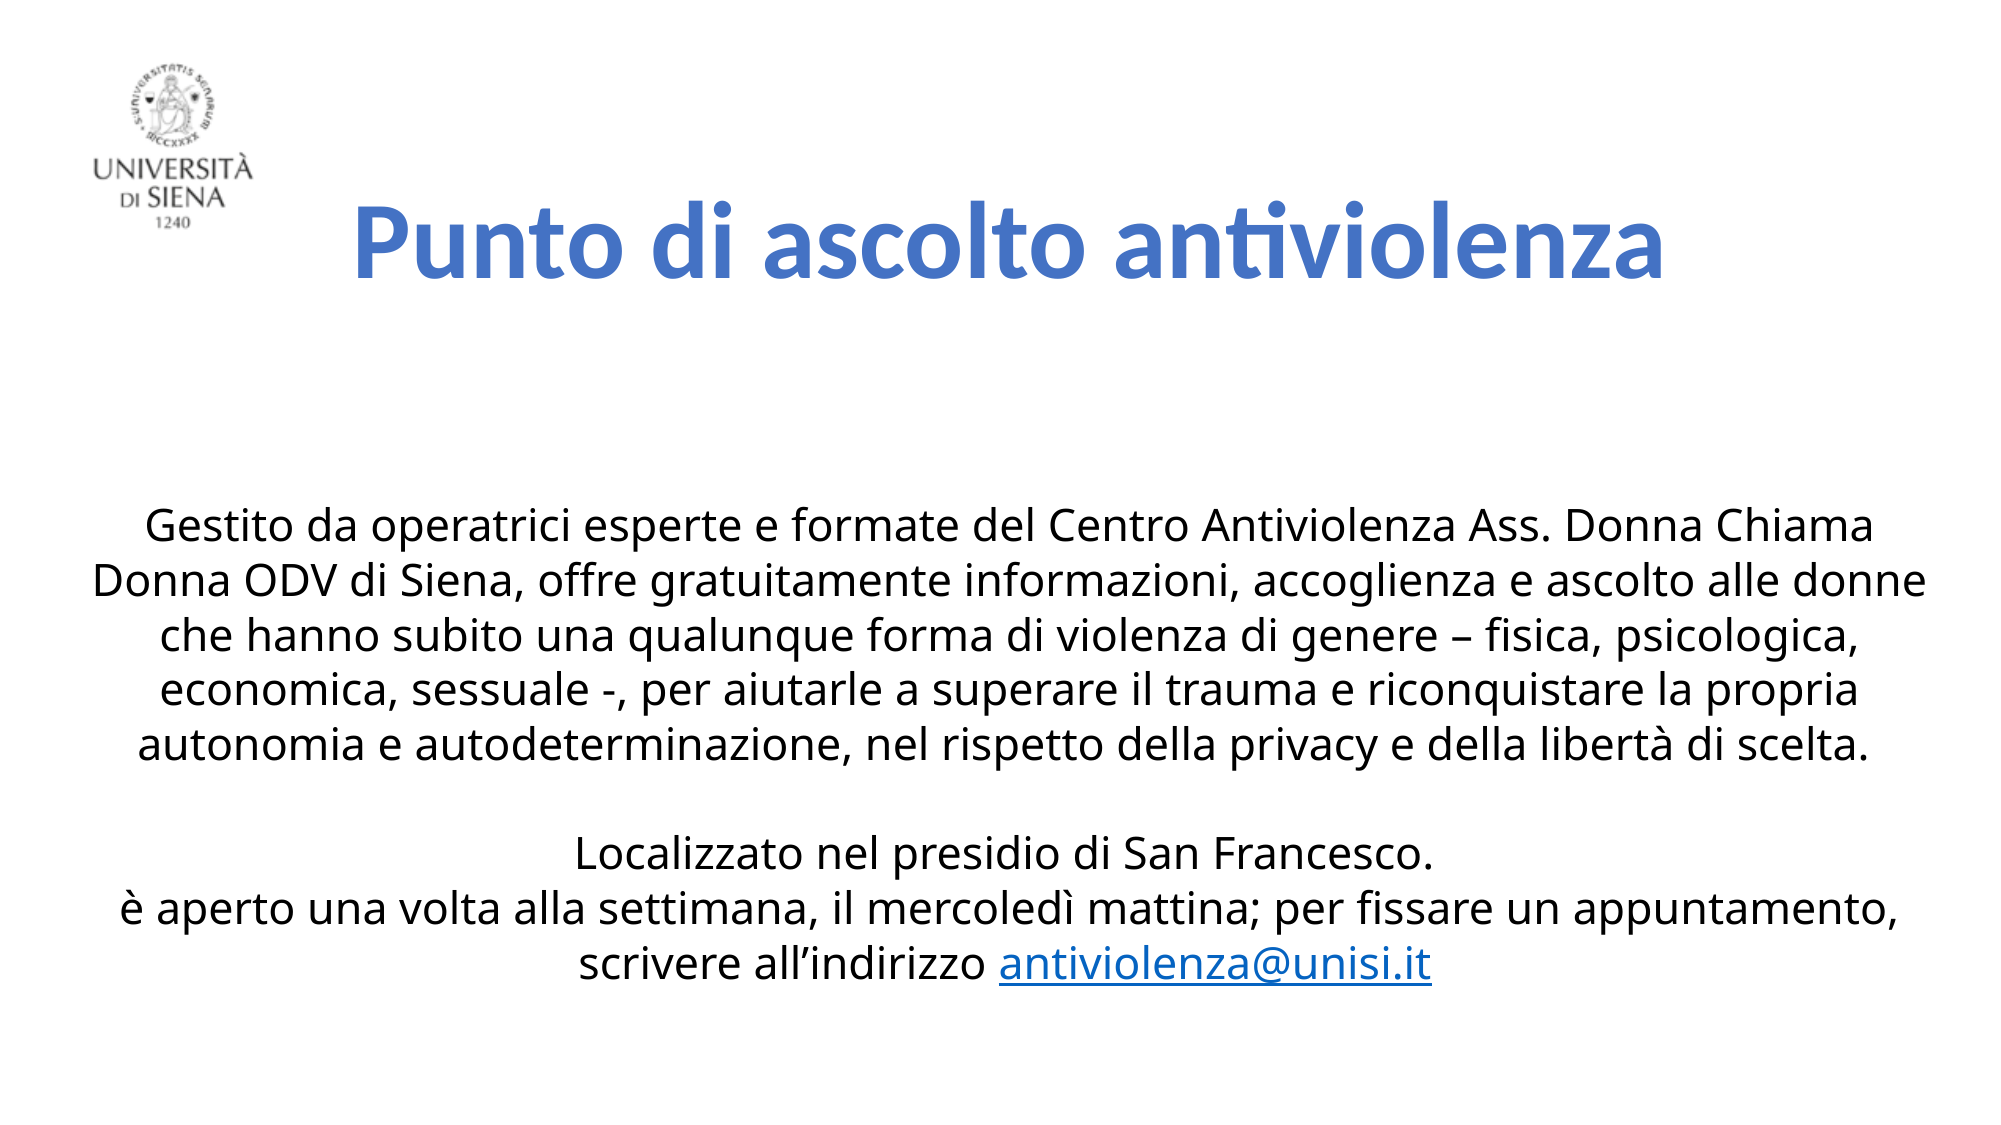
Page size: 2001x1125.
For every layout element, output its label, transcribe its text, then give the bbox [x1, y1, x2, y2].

picture [20, 24, 301, 272]
text_box Punto di ascolto antiviolenza Gestito da operatrici esperte e formate del Centro Antiviolenza Ass. Donna Chiama Donna ODV di Siena, offre gratuitamente informazioni, accoglienza e ascolto alle donne che hanno subito una qualunque forma di violenza di genere – fisica, psicologica, economica, sessuale -, per aiutarle a superare il trauma e riconquistare la propria autonomia e autodeterminazione, nel rispetto della privacy e della libertà di scelta. Localizzato nel presidio di San Francesco. è aperto una volta alla settimana, il mercoledì mattina; per fissare un appuntamento, scrivere all’indirizzo antiviolenza@unisi.it [57, 168, 1964, 1076]
